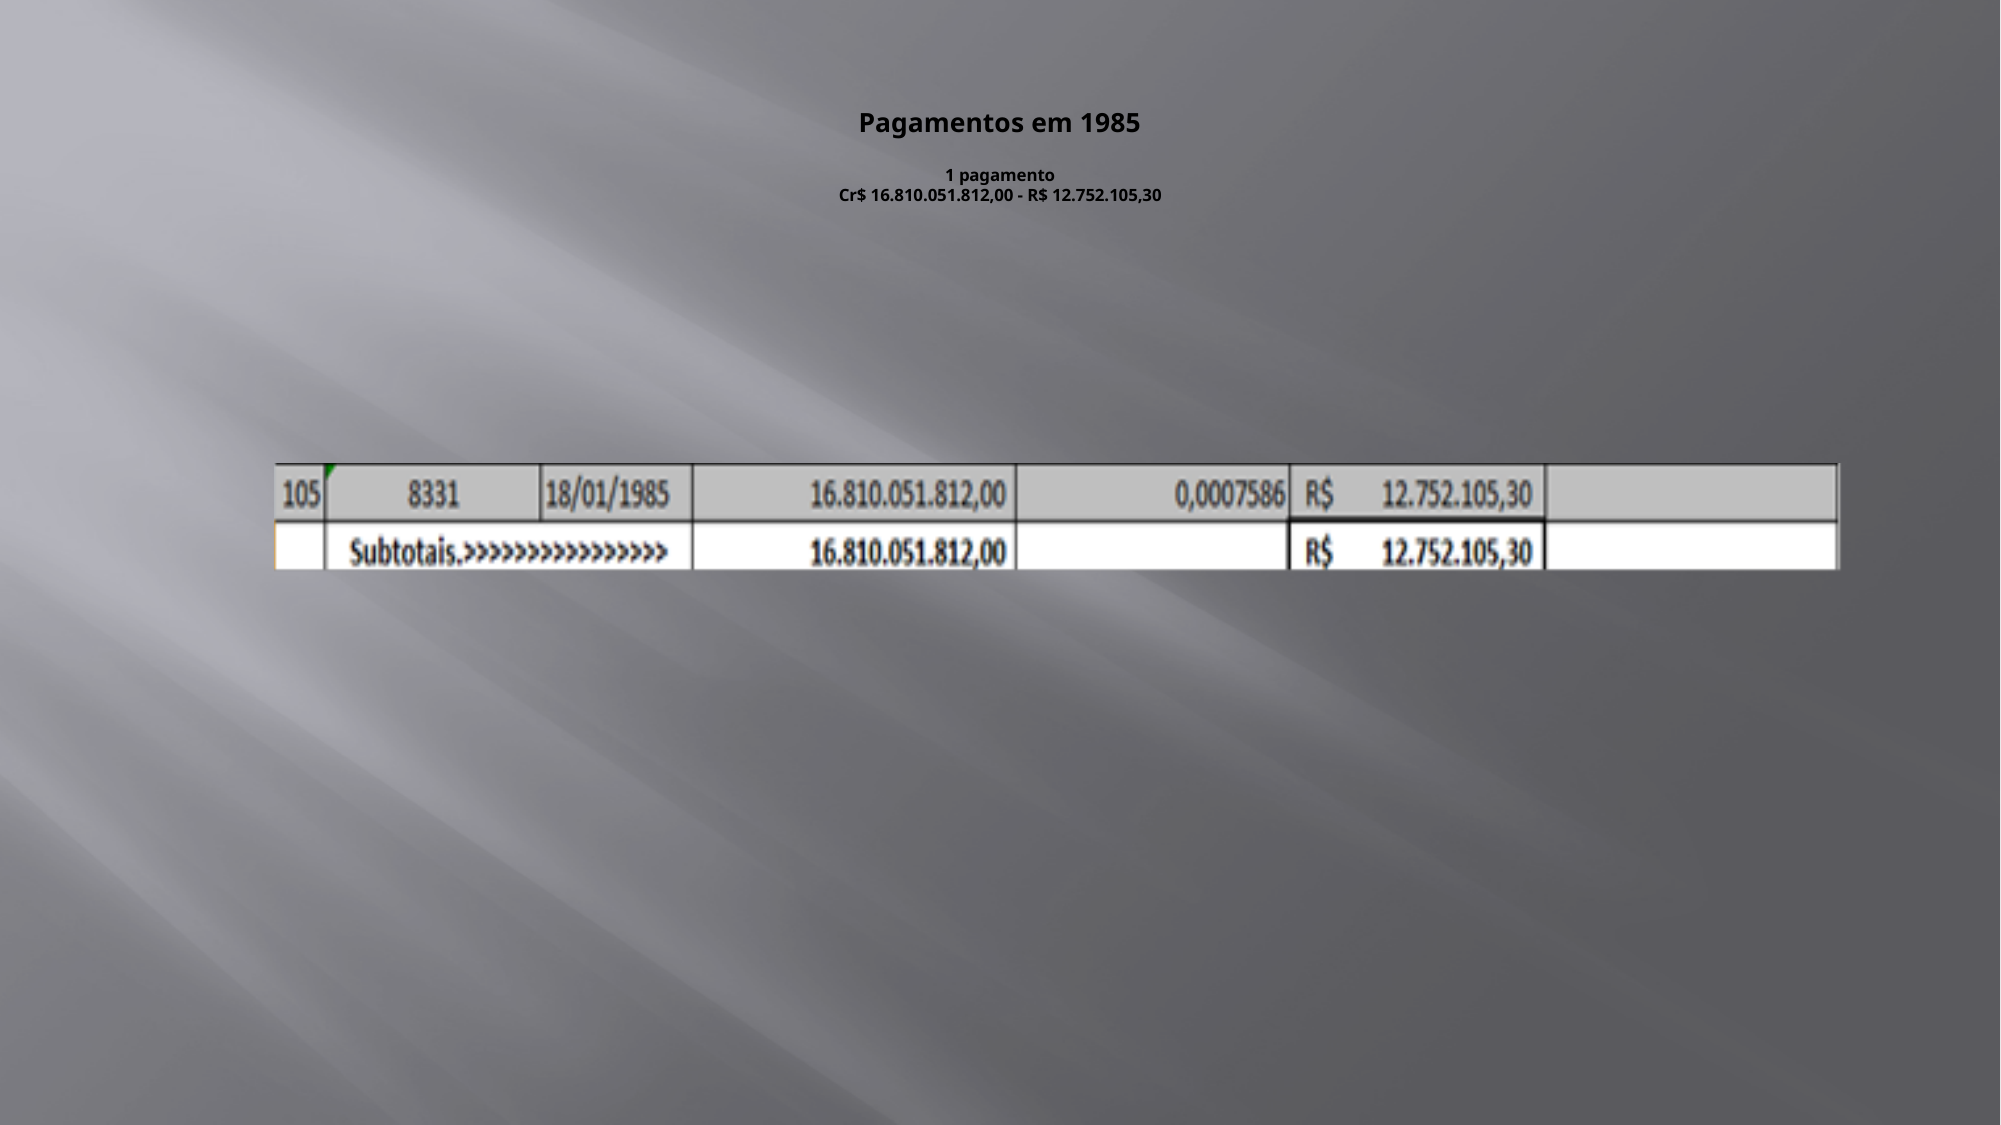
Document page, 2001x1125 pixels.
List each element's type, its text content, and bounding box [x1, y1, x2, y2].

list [273, 463, 1845, 575]
title Pagamentos em 1985 1 pagamento Cr$ 16.810.051.812,00 - R$ 12.752.105,30 [99, 45, 1900, 233]
